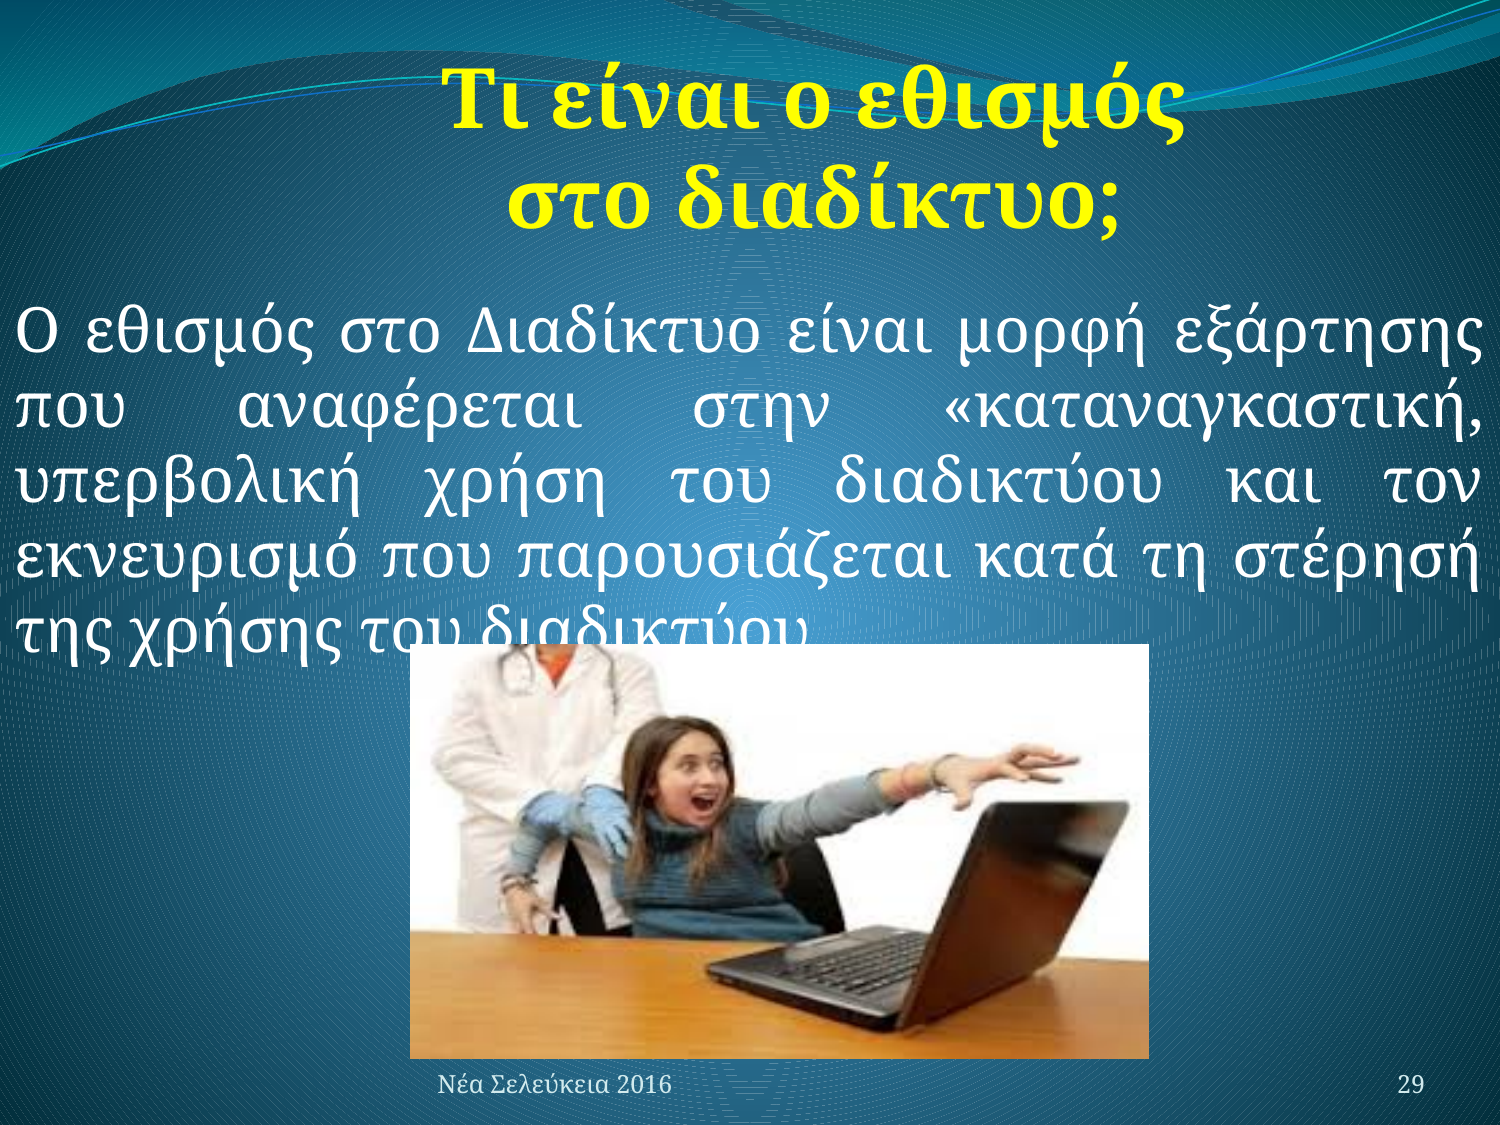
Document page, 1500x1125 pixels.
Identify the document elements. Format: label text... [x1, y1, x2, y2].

text_box Τι είναι ο εθισμός στο διαδίκτυο; Ο εθισμός στο Διαδίκτυο είναι μορφή εξάρτησης που αναφέρεται στην «καταναγκαστική, υπερβολική χρήση του διαδικτύου και τον εκνευρισμό που παρουσιάζεται κατά τη στέρησή της χρήσης του διαδικτύου. [0, 37, 1500, 673]
footer Νέα Σελεύκεια 2016 [437, 1071, 988, 1103]
slide_number 48 [1149, 646, 1155, 673]
slide_number 29 [1299, 1042, 1425, 1103]
picture [409, 644, 1149, 1059]
slide_number 48 [402, 645, 409, 673]
